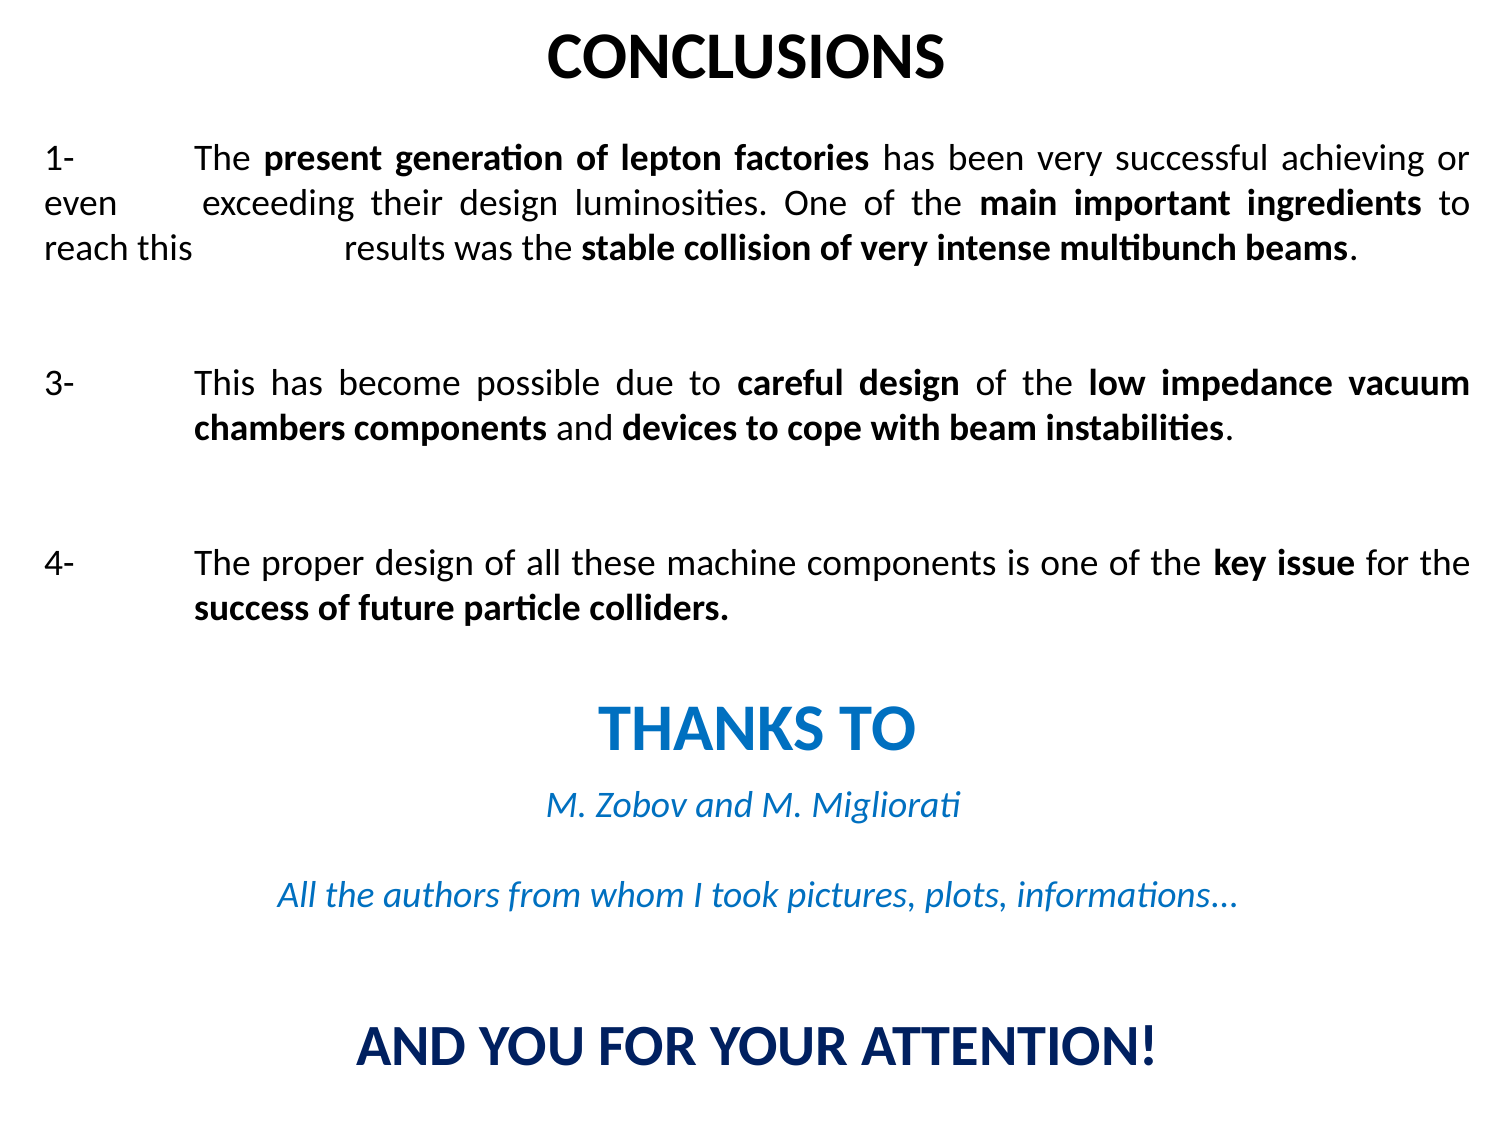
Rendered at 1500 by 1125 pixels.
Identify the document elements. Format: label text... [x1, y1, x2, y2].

text_box 1- The present generation of lepton factories has been very successful achieving or even exceeding their design luminosities. One of the main important ingredients to reach this results was the stable collision of very intense multibunch beams. 3- This has become possible due to careful design of the low impedance vacuum chambers components and devices to cope with beam instabilities. 4- The proper design of all these machine components is one of the key issue for the success of future particle colliders. [29, 125, 1486, 636]
text_box AND YOU FOR YOUR ATTENTION! [341, 999, 1174, 1085]
text_box THANKS TO [382, 676, 1133, 772]
text_box M. Zobov and M. Migliorati All the authors from whom I took pictures, plots, informations… [262, 772, 1252, 923]
text_box CONCLUSIONS [371, 4, 1122, 100]
